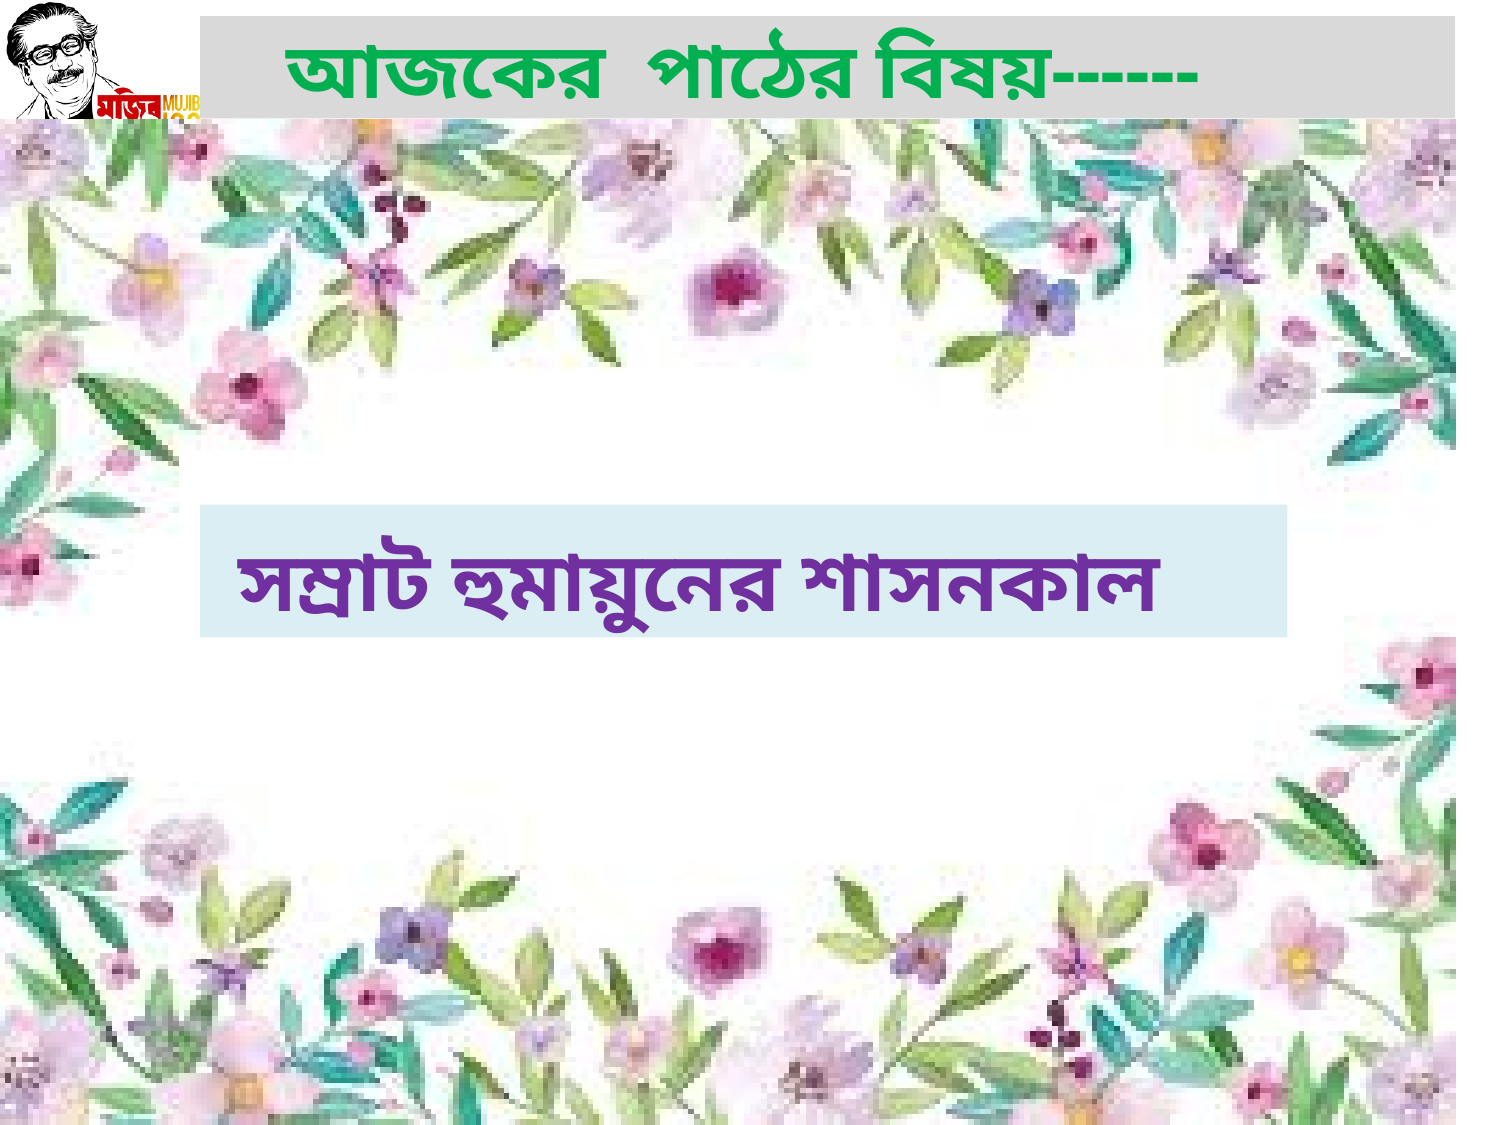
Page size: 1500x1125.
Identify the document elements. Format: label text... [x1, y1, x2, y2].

picture [0, 2, 1456, 1125]
text_box আজকের পাঠের বিষয়------ [204, 16, 1456, 119]
